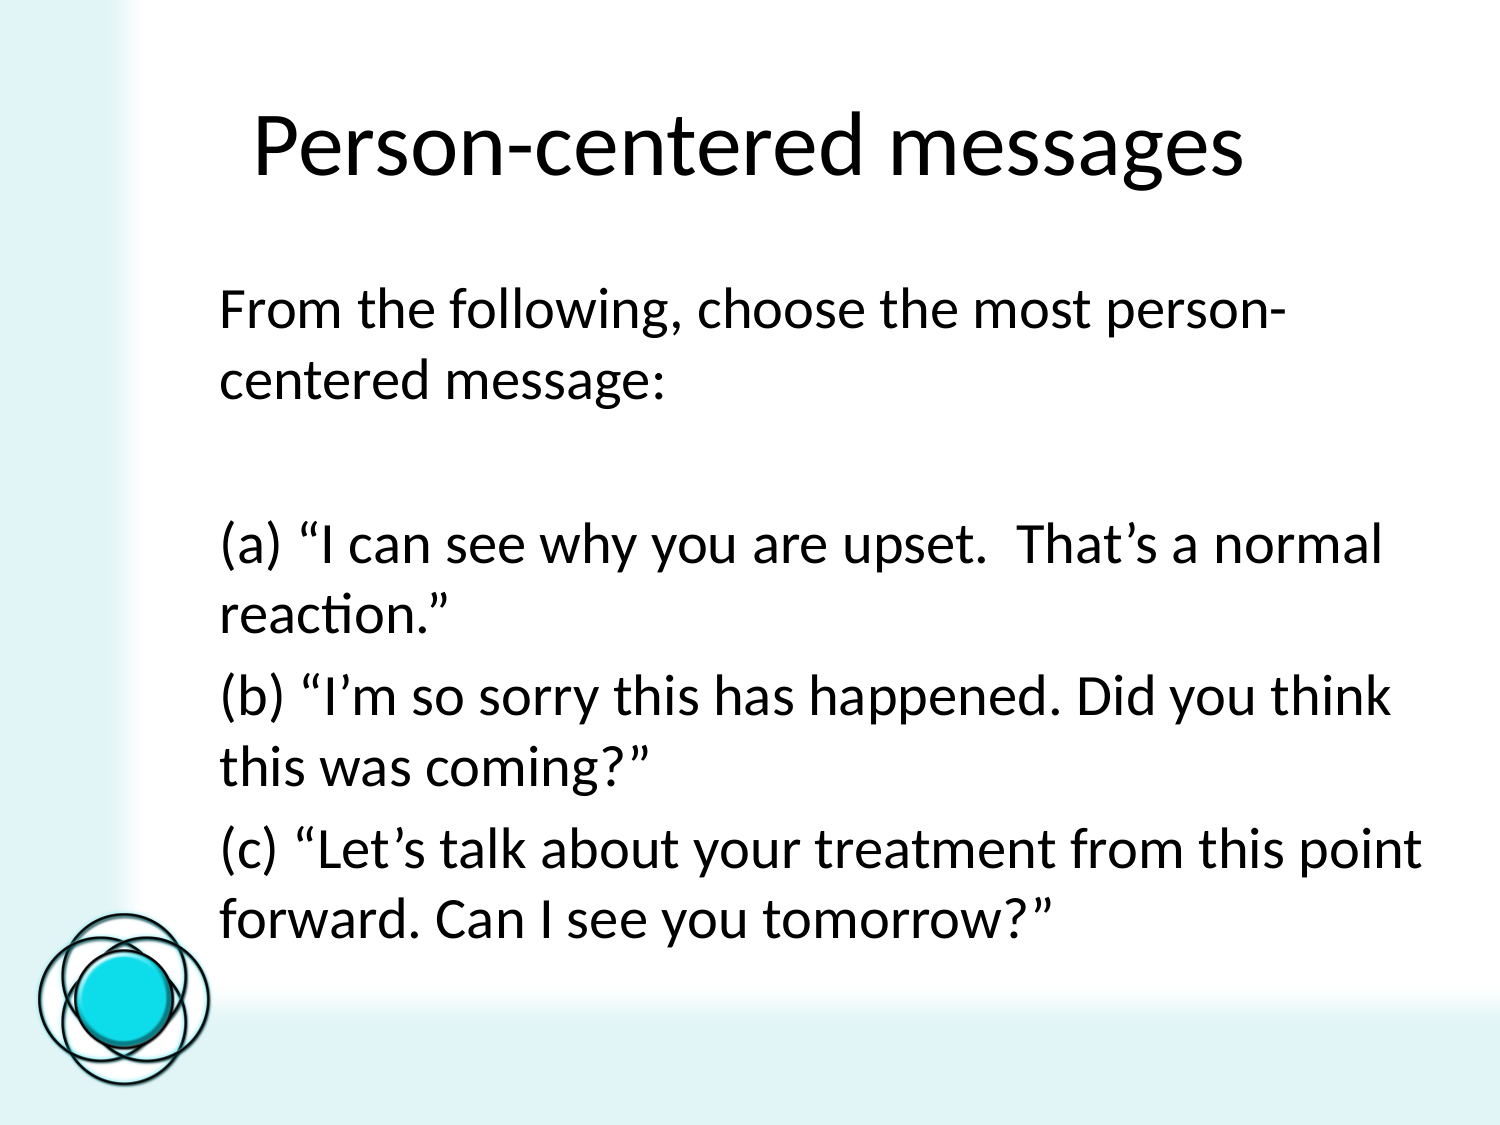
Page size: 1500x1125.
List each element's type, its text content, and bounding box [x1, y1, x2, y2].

list From the following, choose the most person-centered message: (a) “I can see why you are upset. That’s a normal reaction.” (b) “I’m so sorry this has happened. Did you think this was coming?” (c) “Let’s talk about your treatment from this point forward. Can I see you tomorrow?” [191, 262, 1450, 959]
picture [0, 0, 1500, 1125]
title Person-centered messages [75, 45, 1425, 233]
